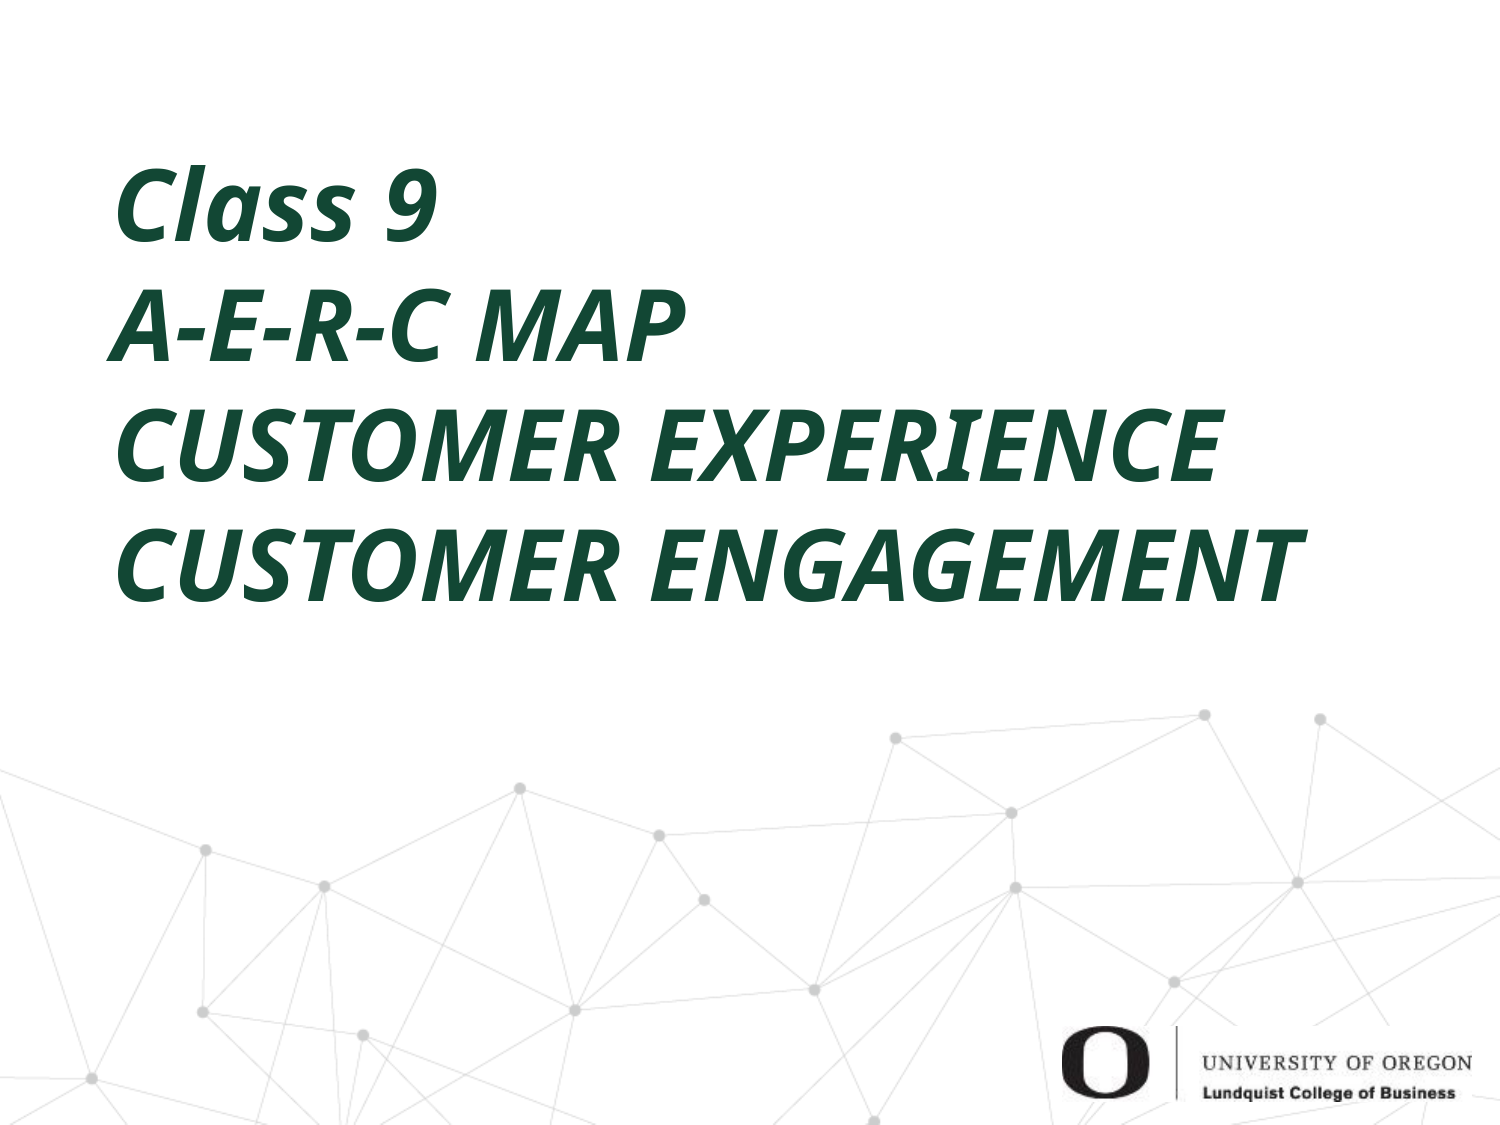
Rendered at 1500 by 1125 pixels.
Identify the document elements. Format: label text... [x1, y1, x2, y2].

title Class 9 A-E-R-C MAP CUSTOMER EXPERIENCE CUSTOMER ENGAGEMENT [112, 503, 1388, 621]
picture [1062, 1026, 1472, 1102]
